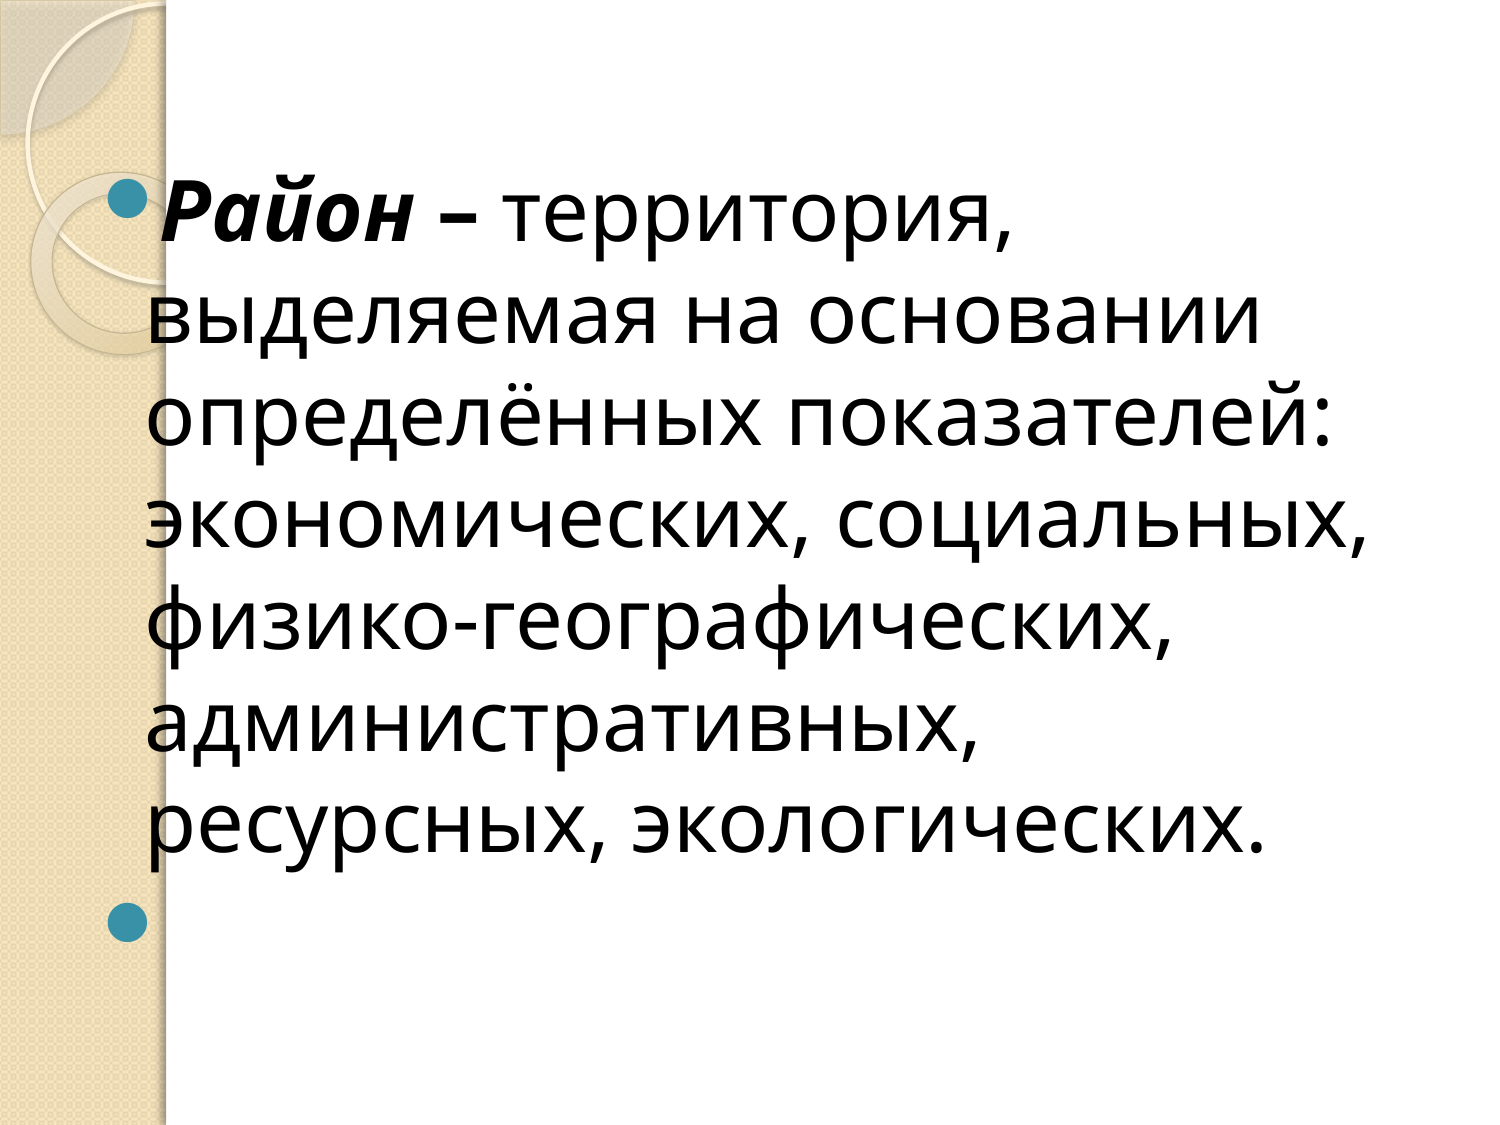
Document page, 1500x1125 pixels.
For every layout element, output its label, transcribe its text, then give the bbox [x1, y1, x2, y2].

list Район – территория, выделяемая на основании определённых показателей: экономических, социальных, физико-географических, административных, ресурсных, экологических. [75, 70, 1425, 1005]
